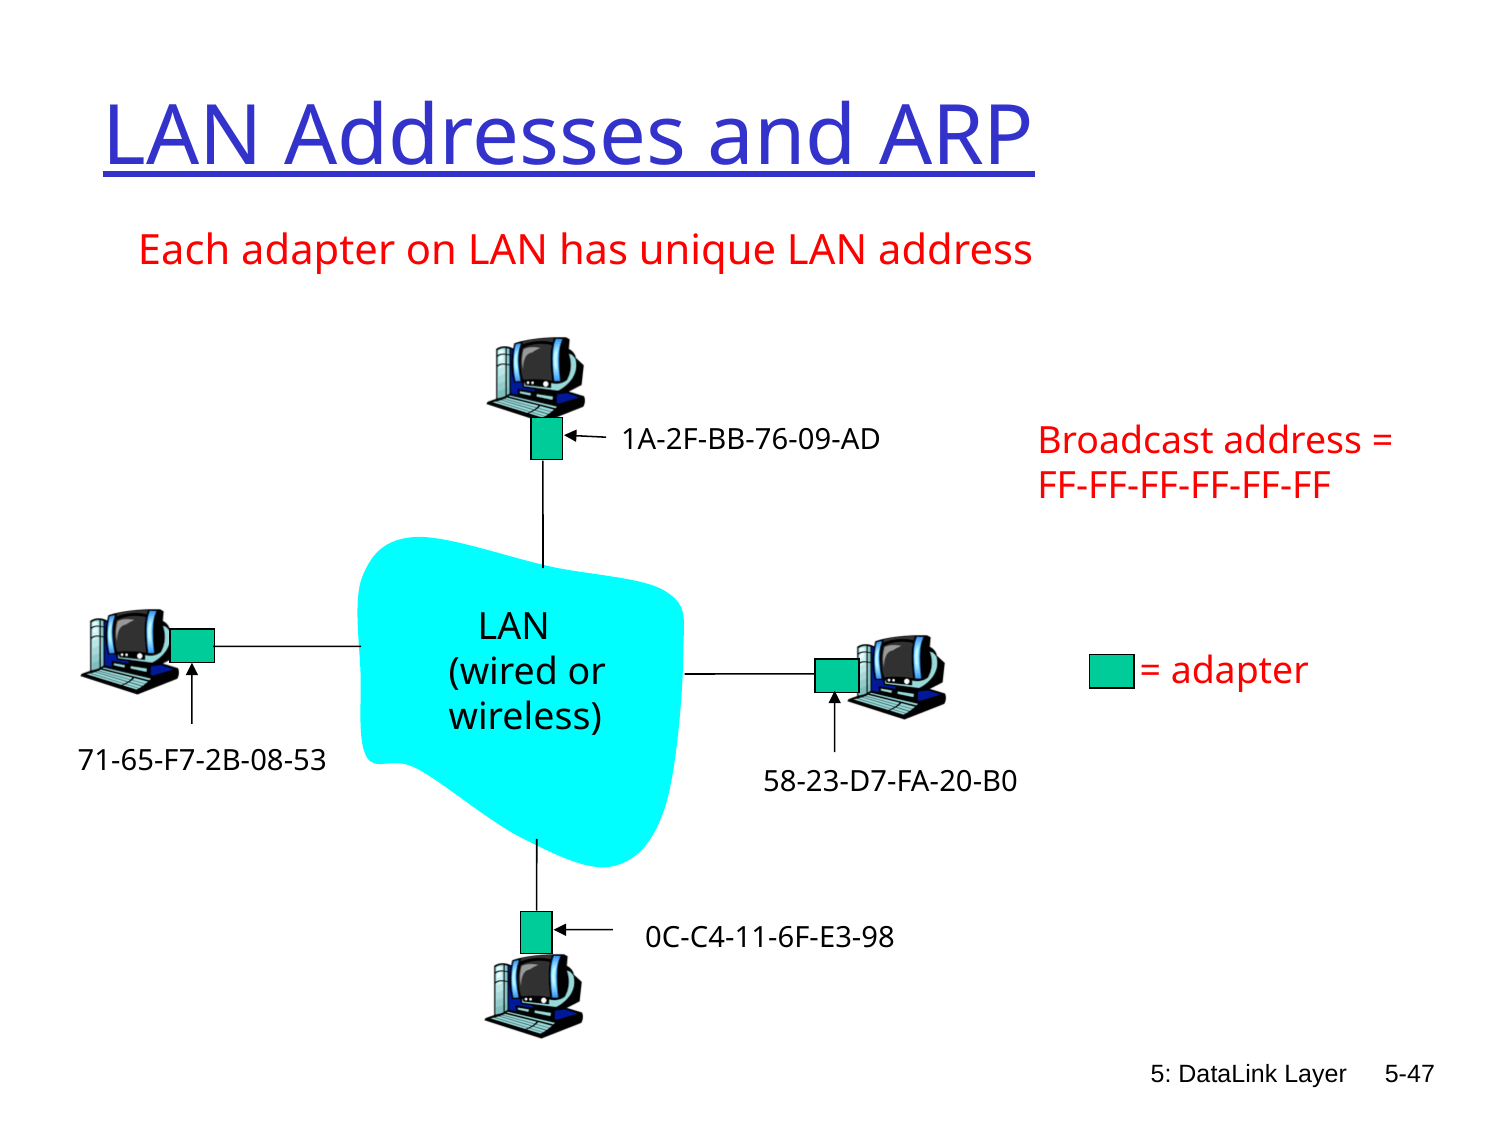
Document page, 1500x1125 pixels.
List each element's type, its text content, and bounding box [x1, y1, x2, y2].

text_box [51, 336, 1047, 1040]
text_box = adapter [1124, 638, 1324, 699]
slide_number 5-47 [1338, 1049, 1451, 1125]
text_box Broadcast address = FF-FF-FF-FF-FF-FF [1052, 408, 1409, 514]
title LAN Addresses and ARP [87, 37, 1363, 225]
text_box [1089, 654, 1124, 688]
text_box Each adapter on LAN has unique LAN address [123, 215, 1049, 281]
footer 5: DataLink Layer [887, 1049, 1338, 1125]
